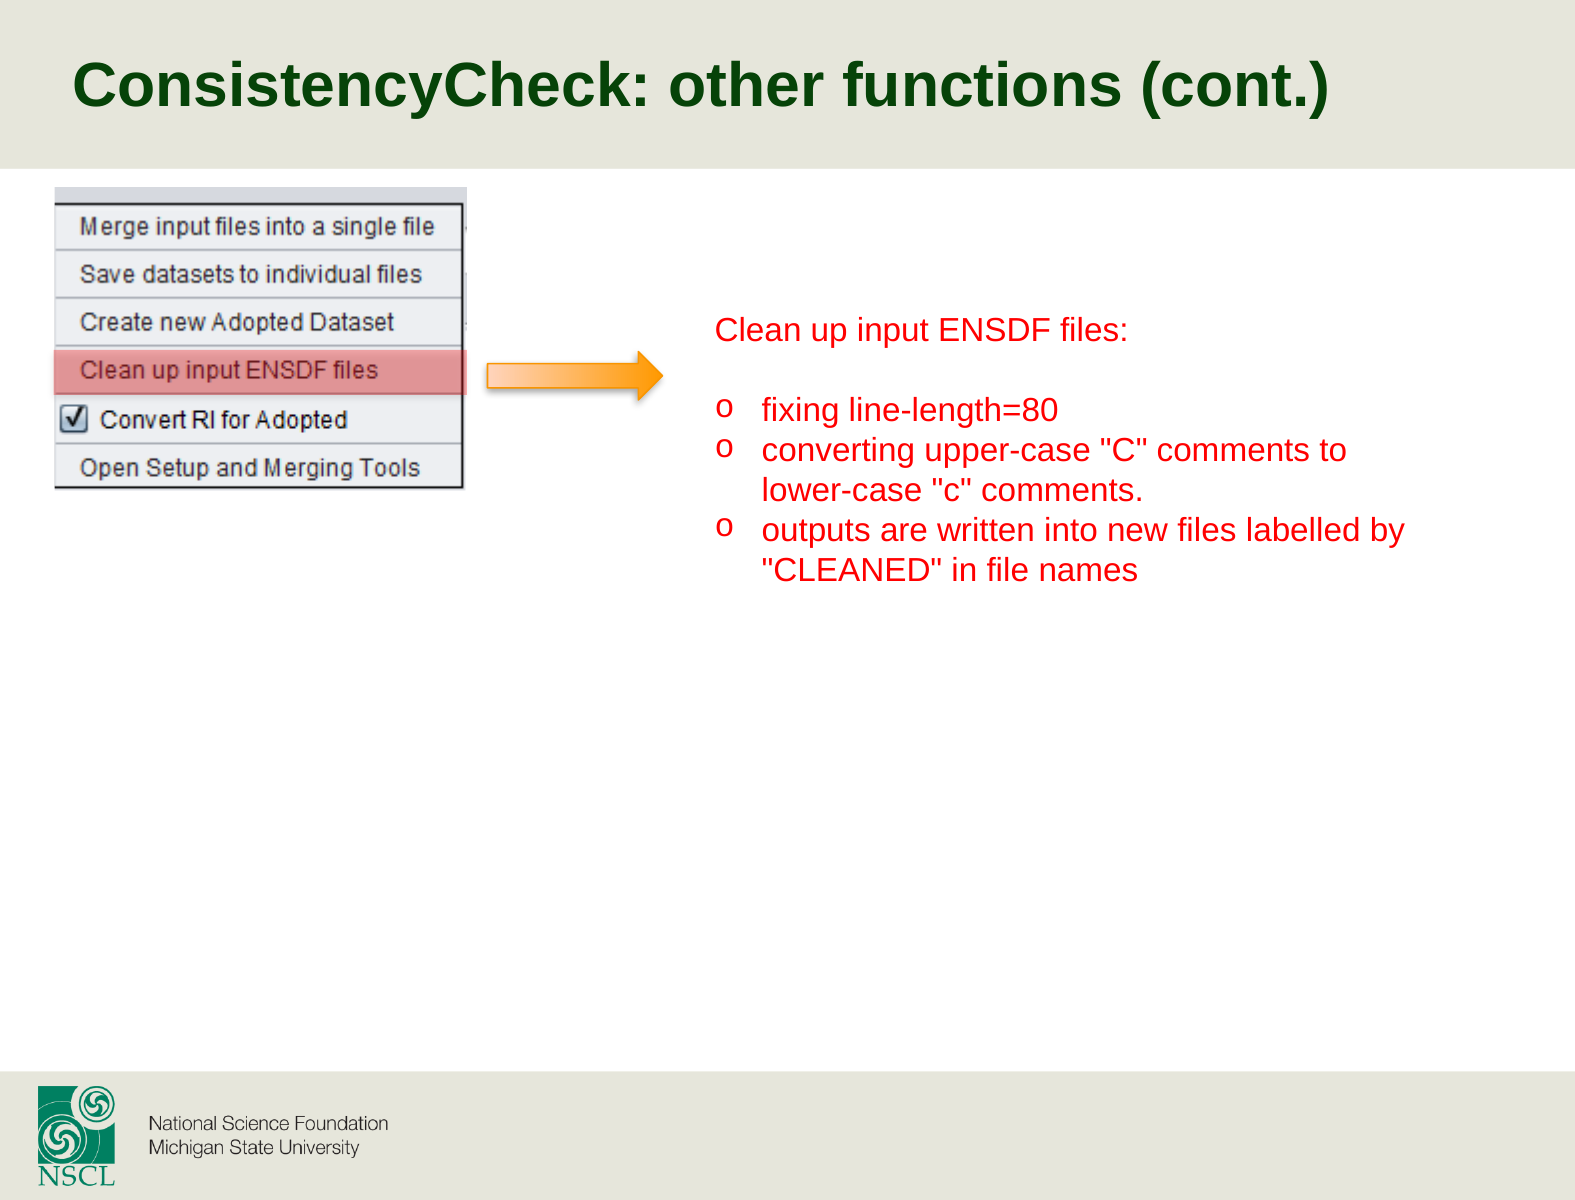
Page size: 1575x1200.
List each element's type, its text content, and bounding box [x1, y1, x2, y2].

text_box ConsistencyCheck: other functions (cont.) [62, 49, 1488, 124]
picture [0, 0, 1575, 1200]
text_box Clean up input ENSDF files: fixing line-length=80 converting upper-case "C" comments to lower-case "c" comments. outputs are written into new files labelled by "CLEANED" in file names [699, 301, 1450, 596]
text_box [486, 350, 664, 401]
